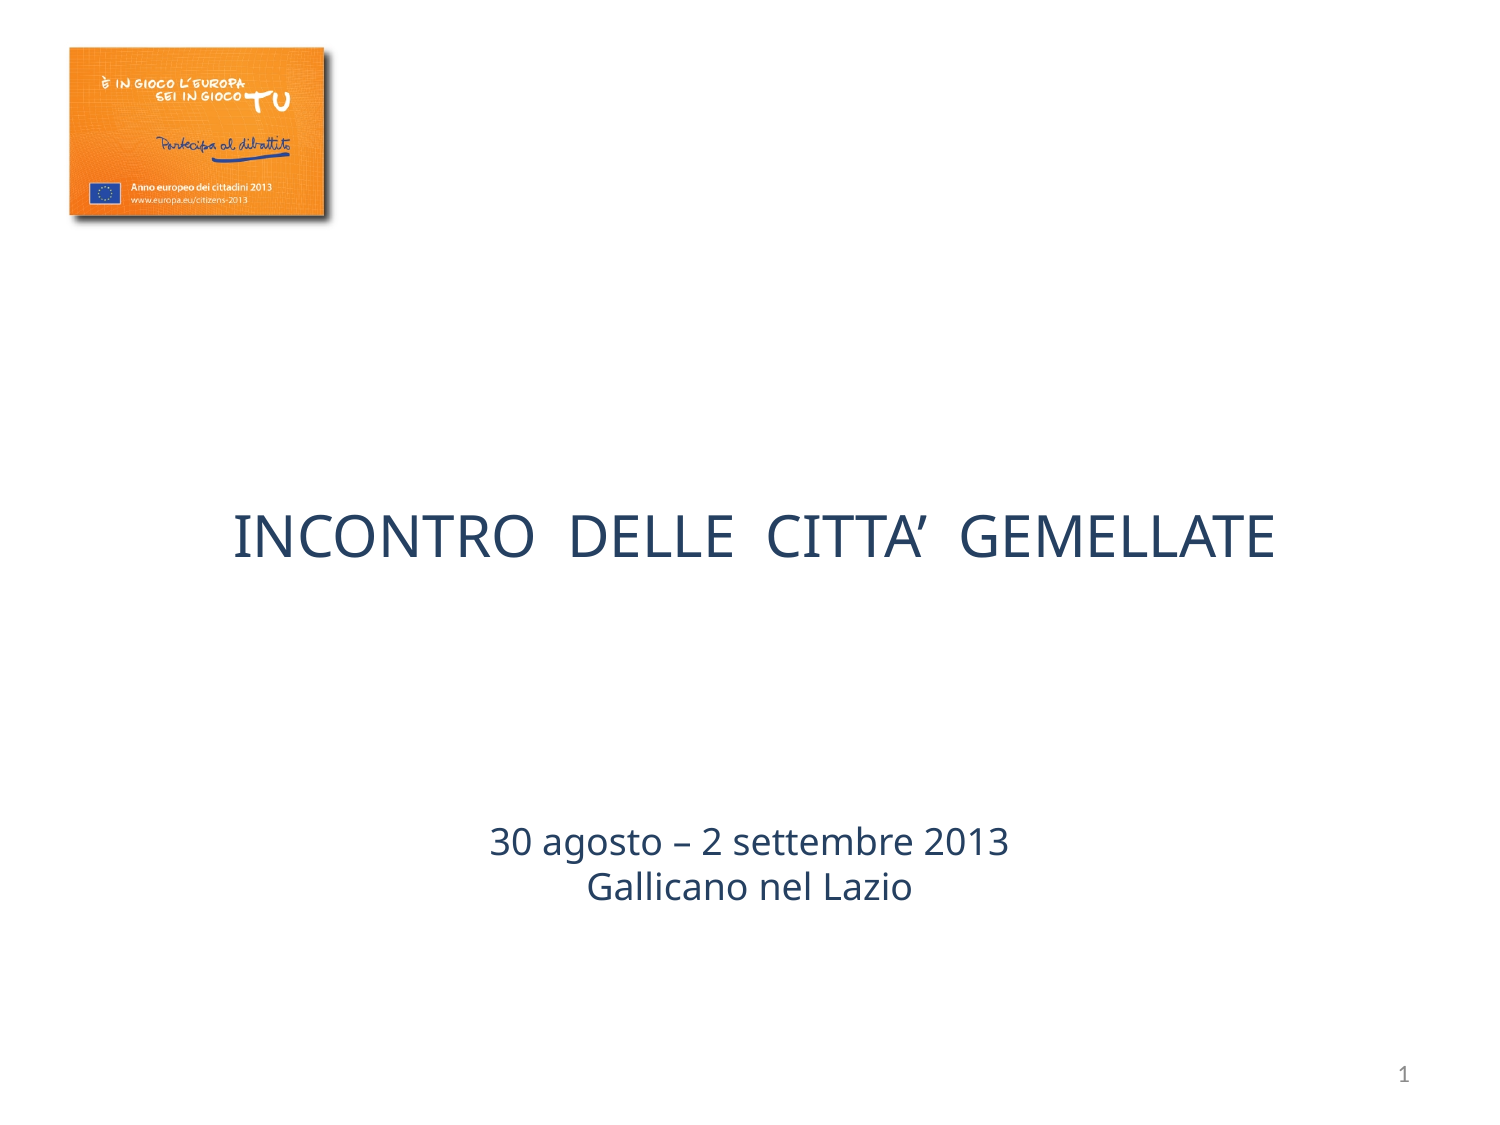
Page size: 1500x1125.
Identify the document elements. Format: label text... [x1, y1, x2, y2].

picture [64, 42, 341, 232]
title [112, 137, 1388, 591]
text_box 30 agosto – 2 settembre 2013 Gallicano nel Lazio [374, 810, 1125, 916]
subtitle INCONTRO DELLE CITTA’ GEMELLATE [183, 491, 1329, 575]
slide_number 1 [1074, 1042, 1425, 1103]
